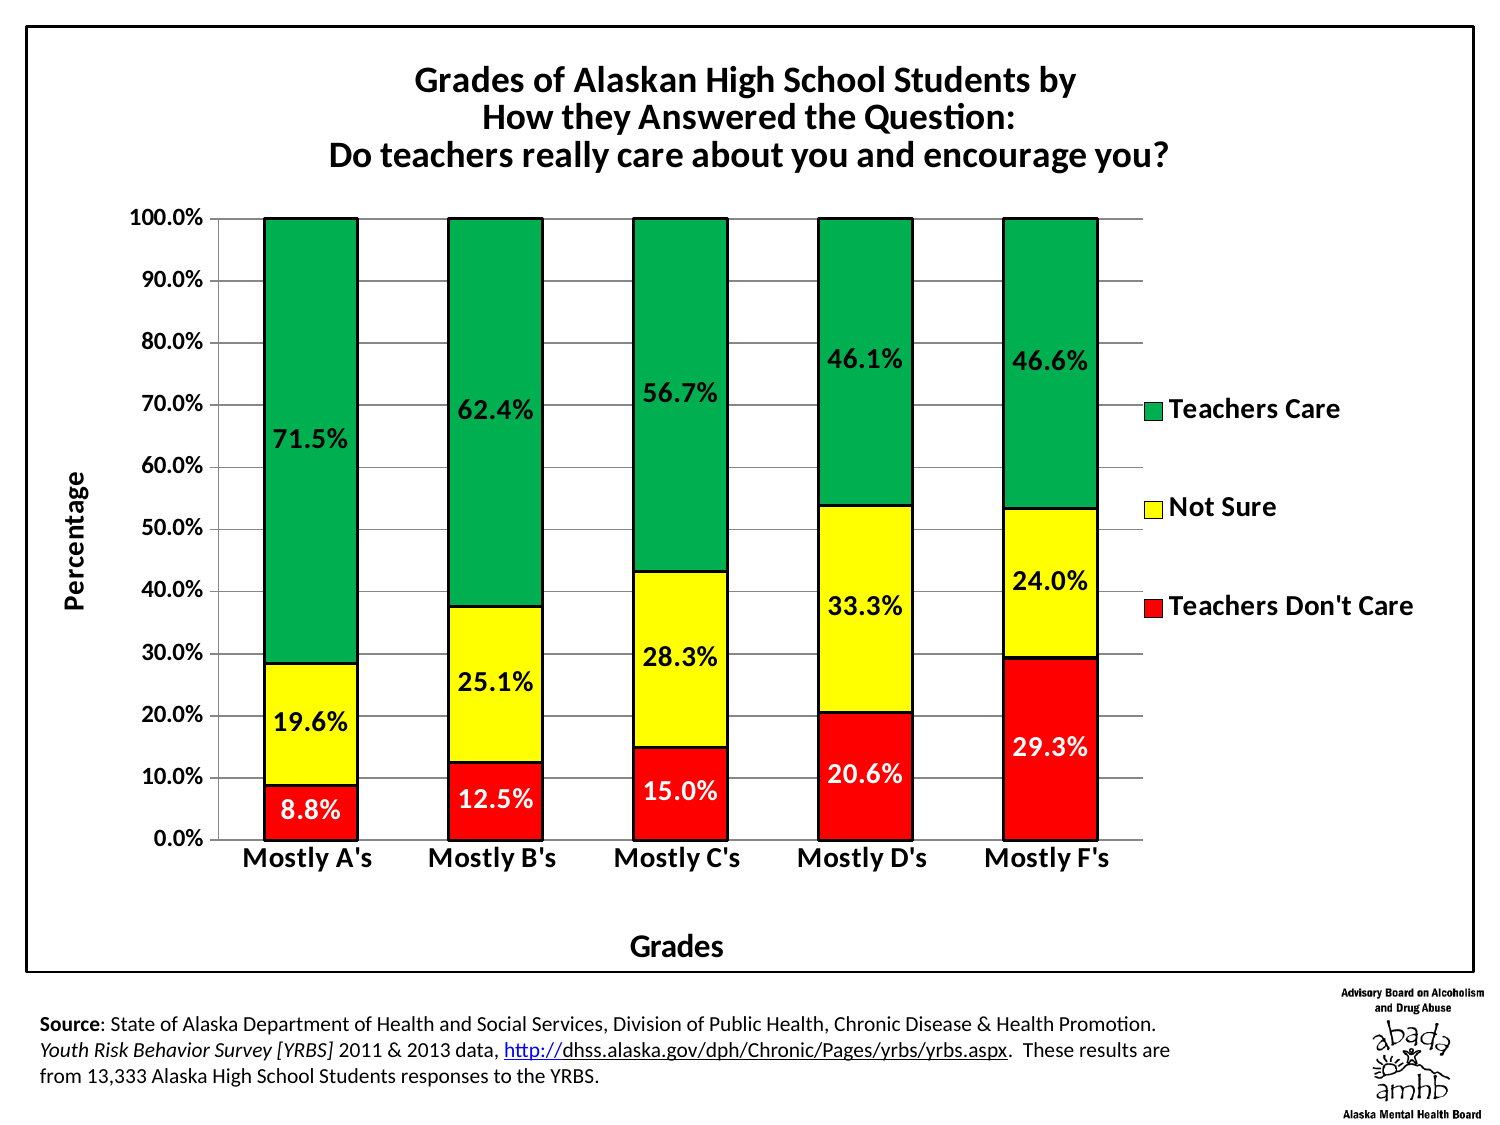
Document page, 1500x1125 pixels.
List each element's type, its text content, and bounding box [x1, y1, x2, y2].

title Source: State of Alaska Department of Health and Social Services, Division of Public Health, Chronic Disease & Health Promotion. Youth Risk Behavior Survey [YRBS] 2011 & 2013 data, http://dhss.alaska.gov/dph/Chronic/Pages/yrbs/yrbs.aspx. These results are from 13,333 Alaska High School Students responses to the YRBS. [24, 1002, 1332, 1122]
picture [1337, 986, 1488, 1123]
chart [24, 24, 1476, 976]
